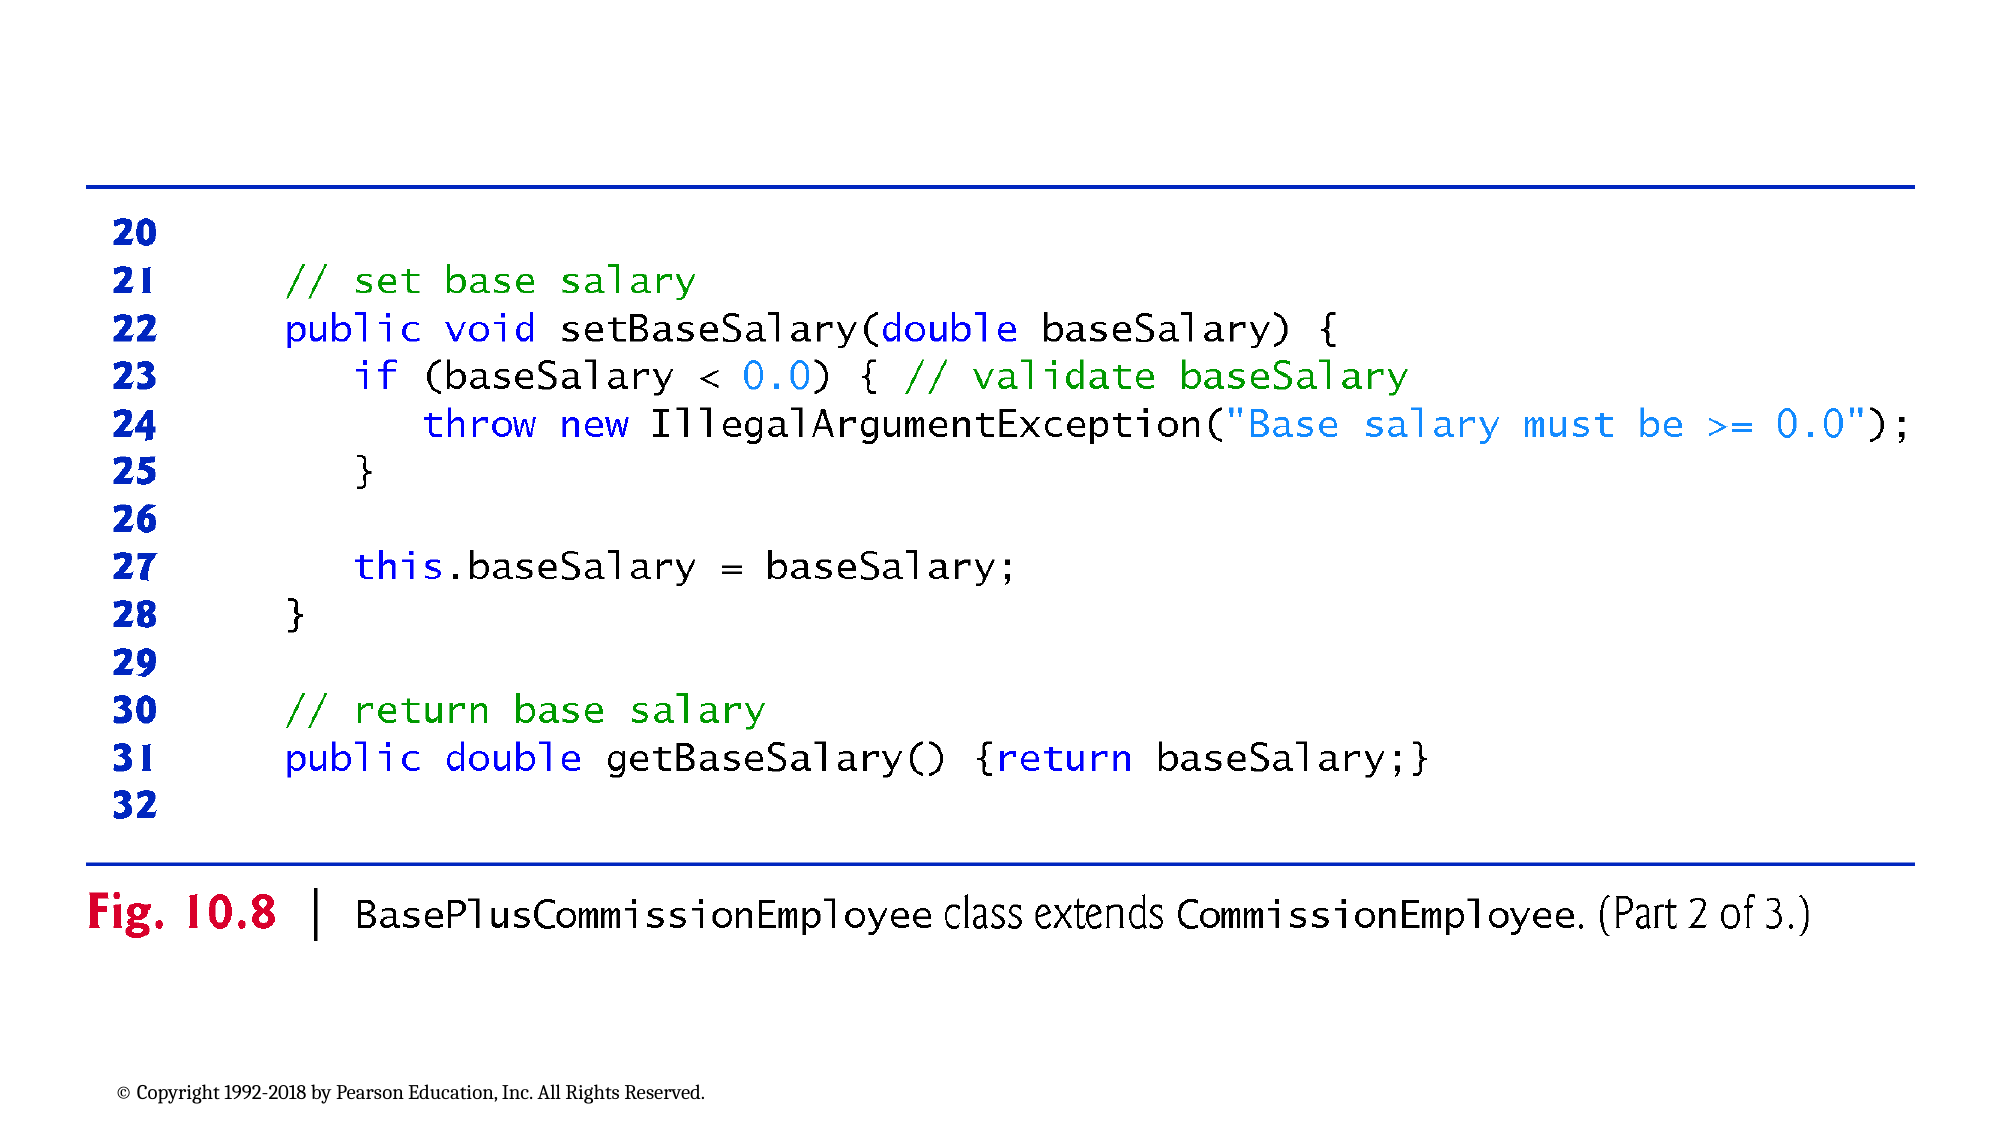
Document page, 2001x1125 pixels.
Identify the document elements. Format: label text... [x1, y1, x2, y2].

picture [0, 99, 2000, 1026]
footer © Copyright 1992-2018 by Pearson Education, Inc. All Rights Reserved. [99, 1051, 1473, 1112]
